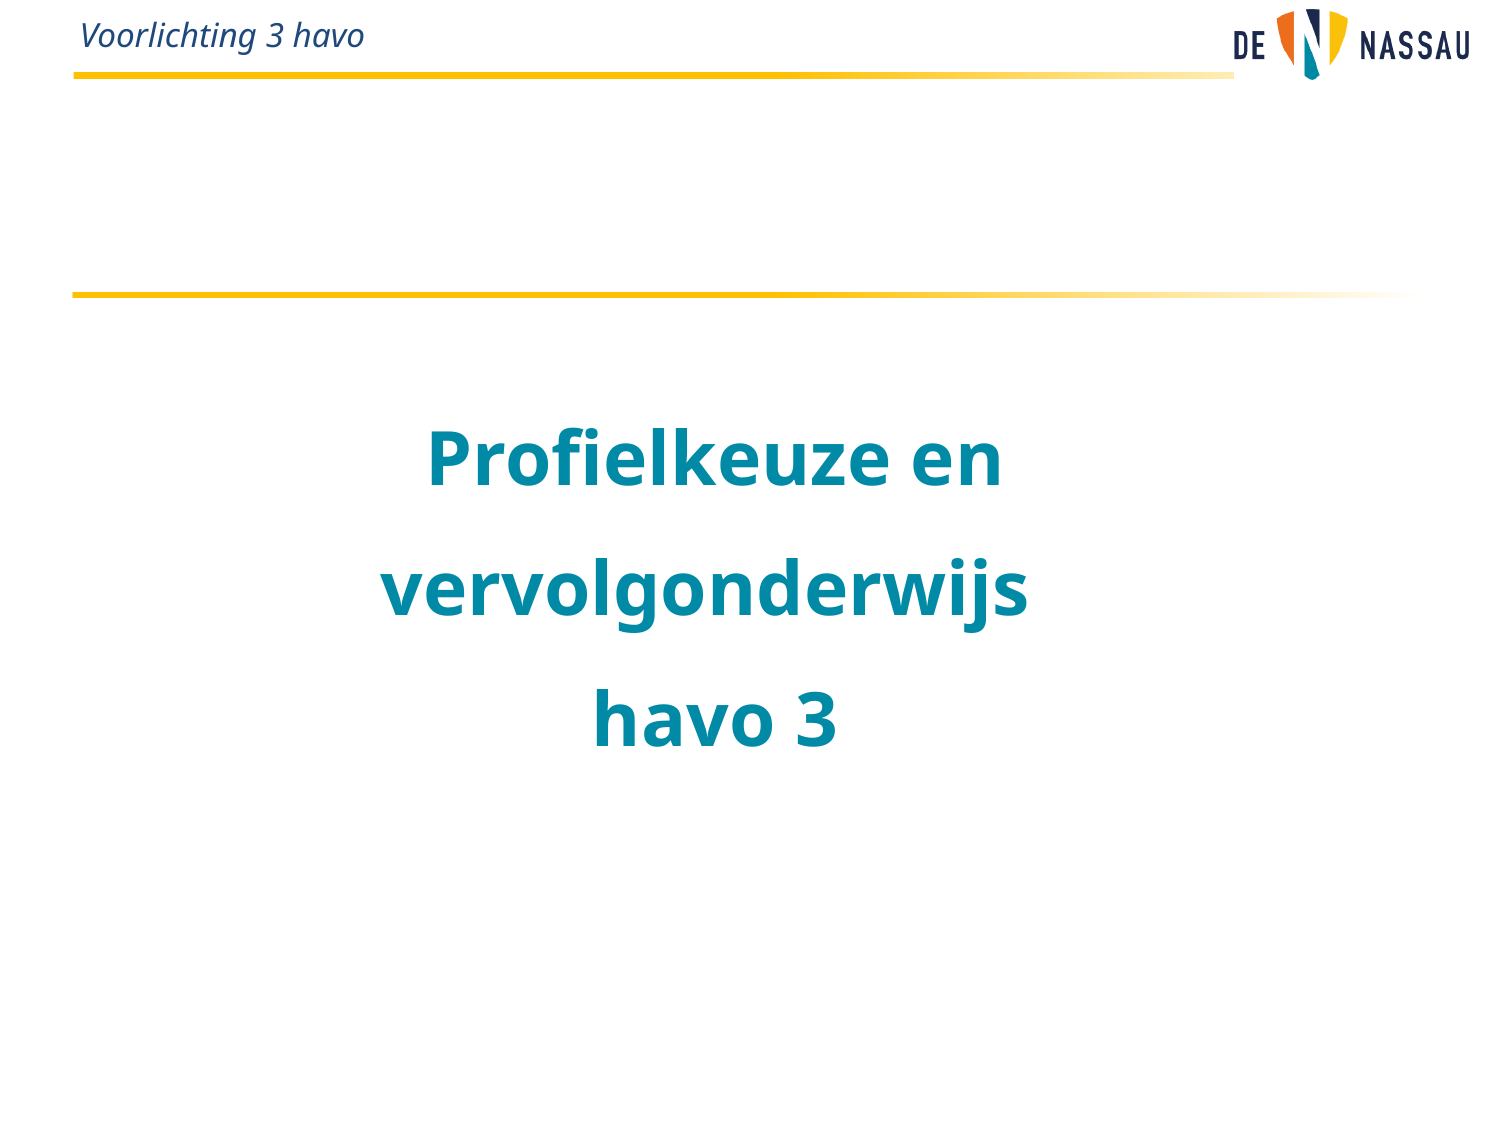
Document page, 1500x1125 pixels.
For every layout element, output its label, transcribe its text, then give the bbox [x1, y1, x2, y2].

text_box Profielkeuze en vervolgonderwijs havo 3 [117, 362, 1313, 769]
picture [1234, 9, 1469, 80]
